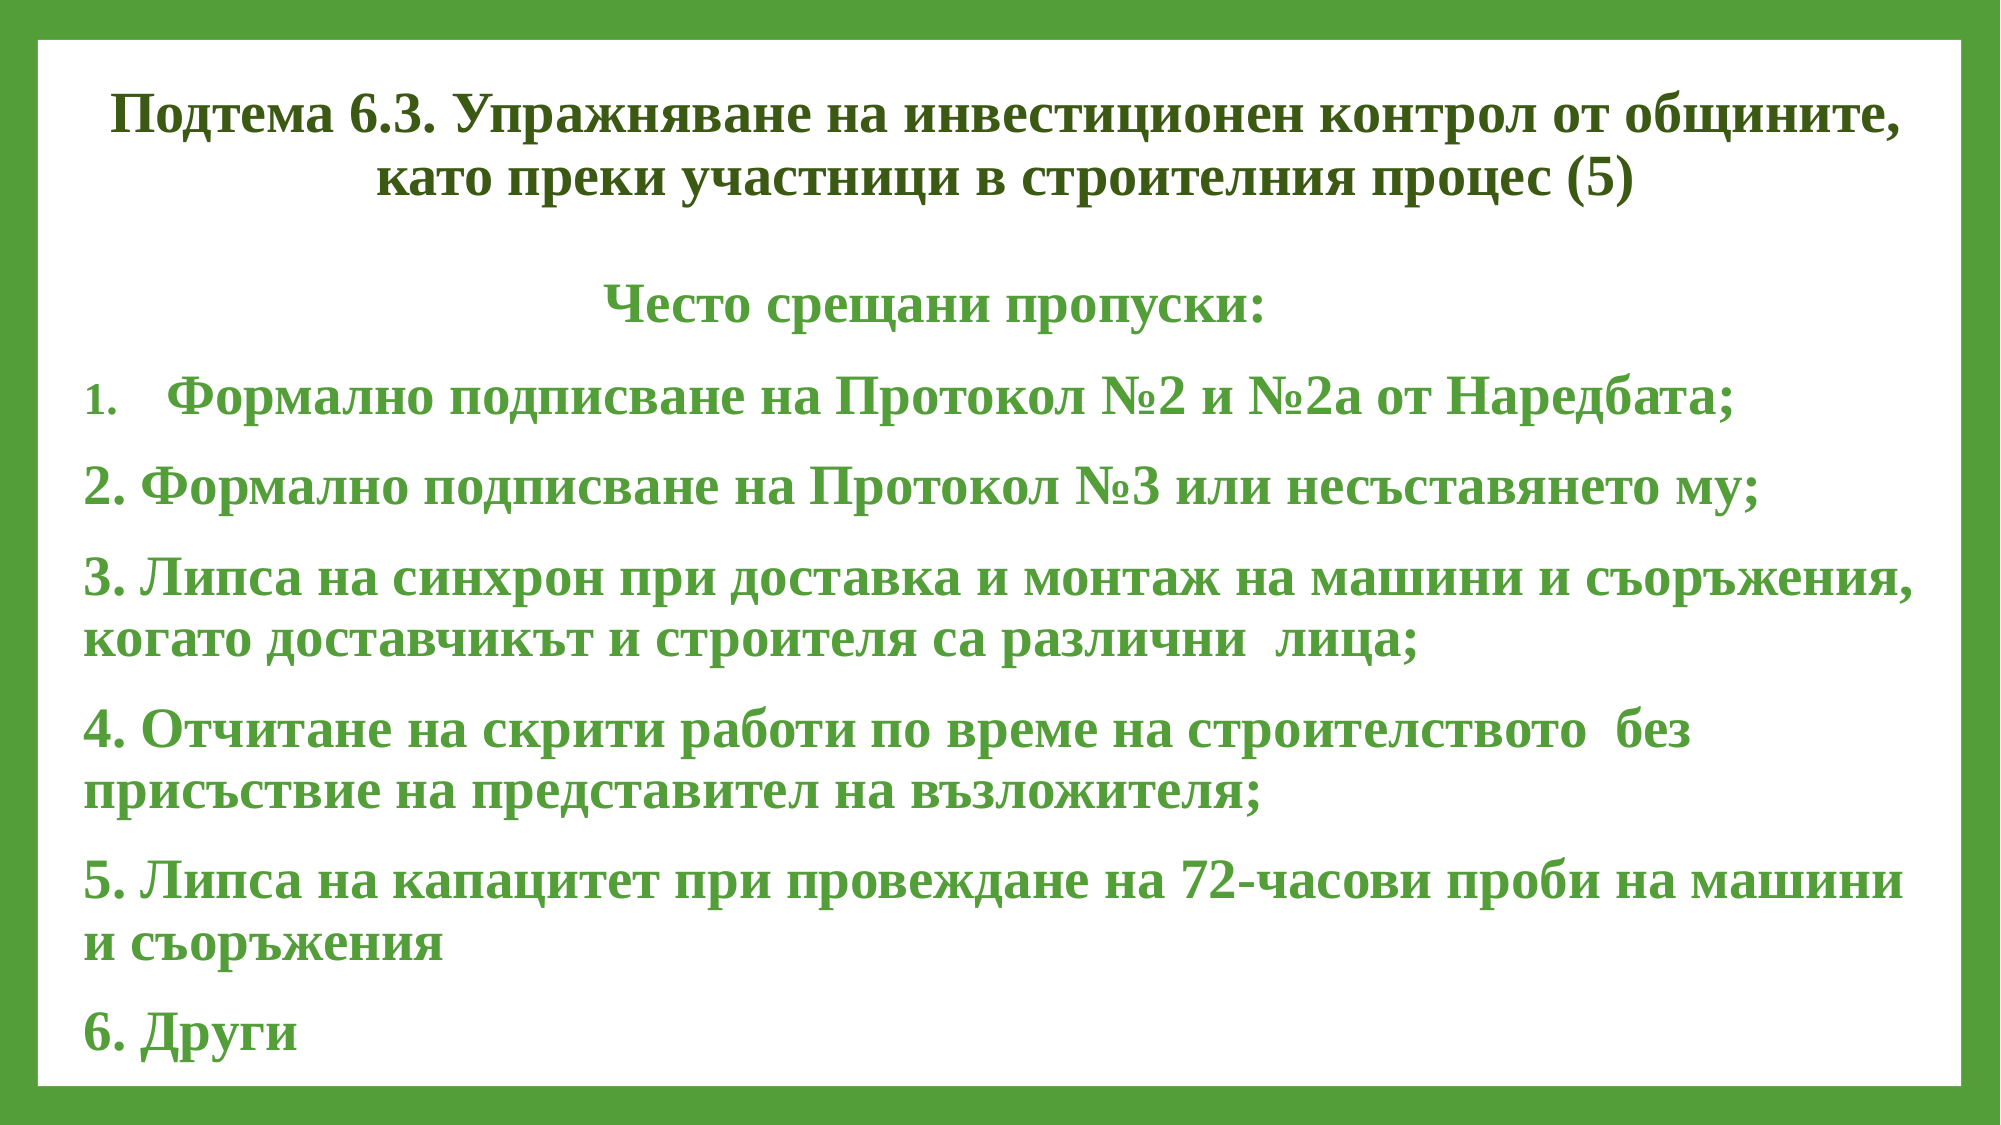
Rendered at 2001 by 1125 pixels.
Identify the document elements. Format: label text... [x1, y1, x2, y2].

title Подтема 6.3. Упражняване на инвестиционен контрол от общините, като преки участници в строителния процес (5) [61, 58, 1950, 233]
list Често срещани пропуски: Формално подписване на Протокол №2 и №2а от Наредбата; 2. Формално подписване на Протокол №3 или несъставянето му; 3. Липса на синхрон при доставка и монтаж на машини и съоръжения, когато доставчикът и строителя са различни лица; 4. Отчитане на скрити работи по време на строителството без присъствие на представител на възложителя; 5. Липса на капацитет при провеждане на 72-часови проби на машини и съоръжения 6. Други [61, 258, 1950, 1078]
